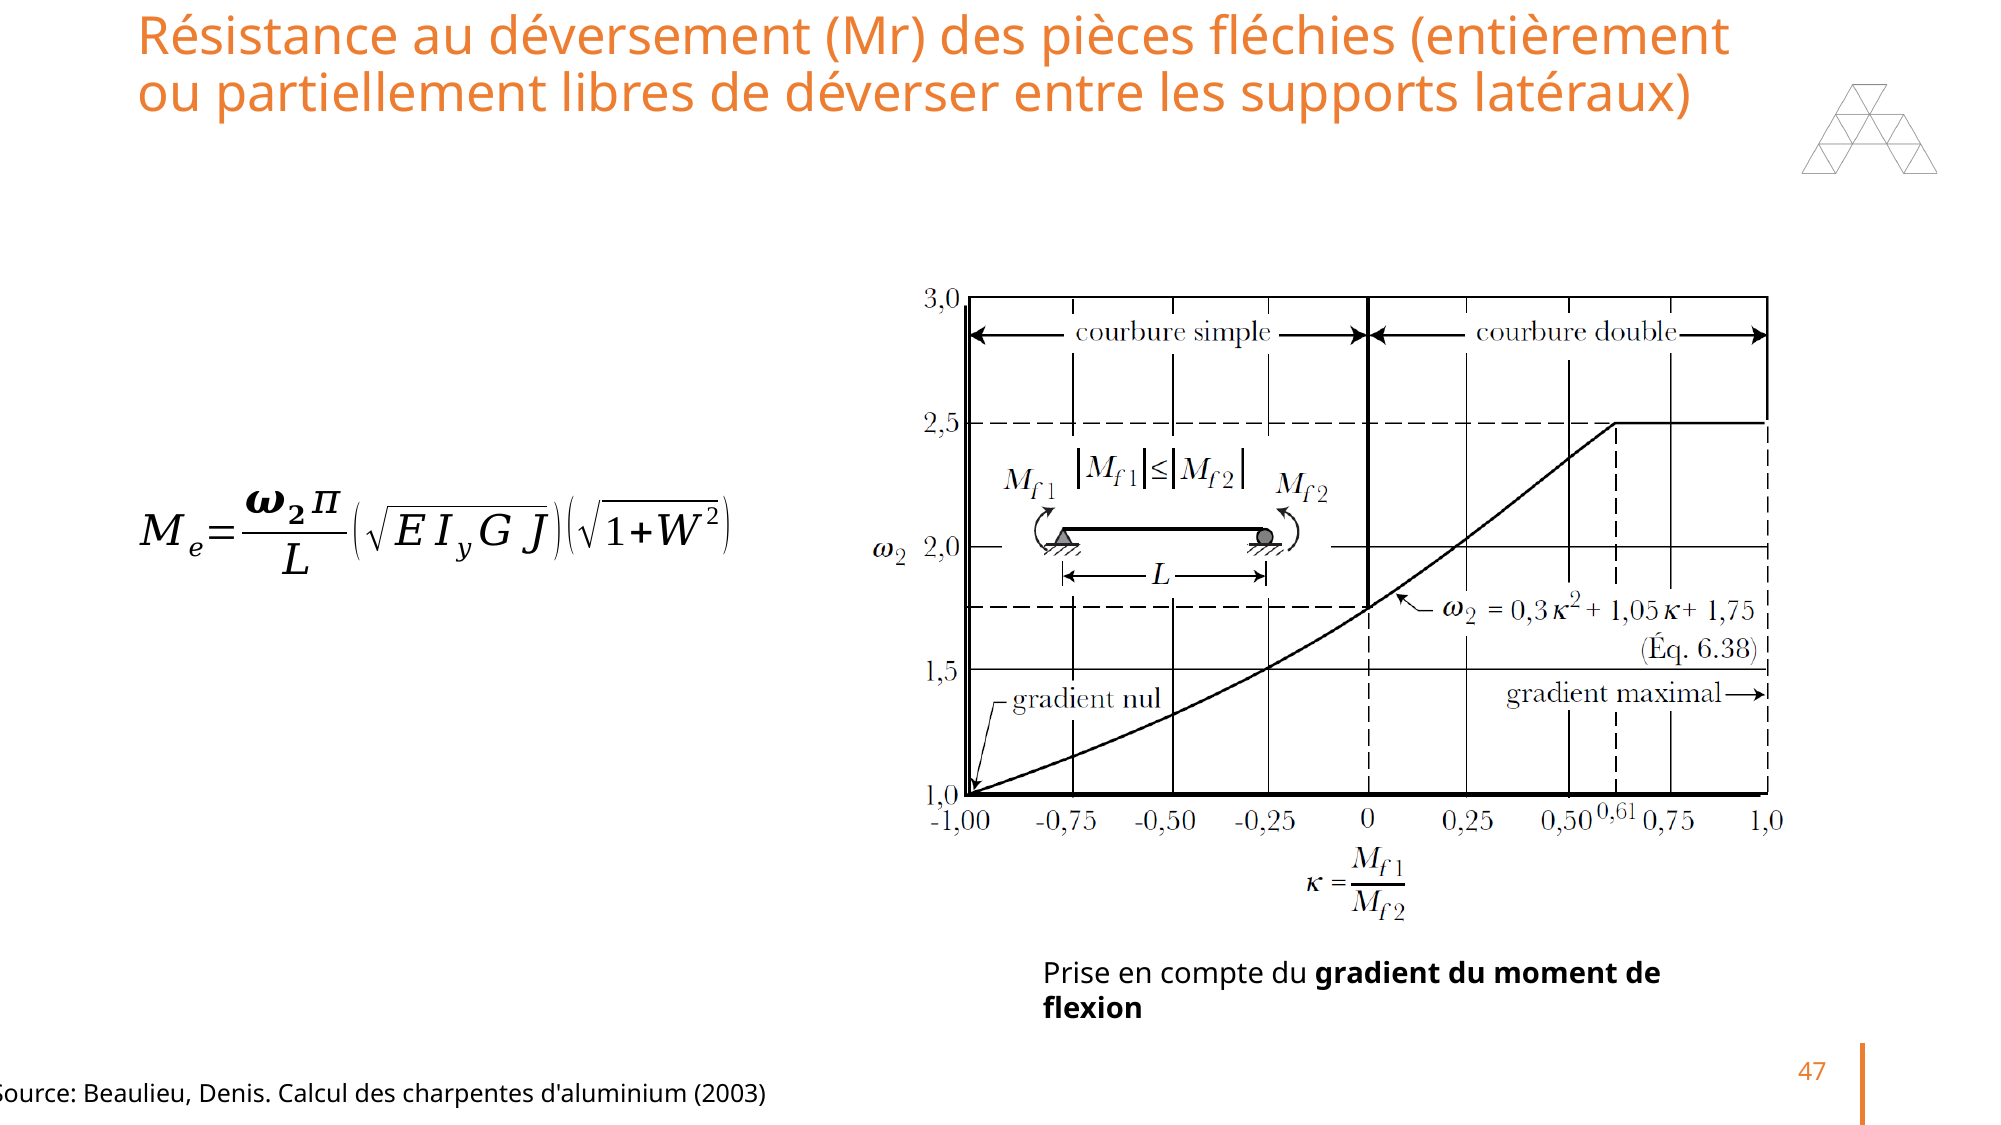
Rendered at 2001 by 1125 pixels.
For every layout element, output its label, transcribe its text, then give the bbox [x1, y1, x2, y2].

text_box Prise en compte du gradient du moment de flexion [1028, 947, 1749, 1033]
slide_number 47 [1643, 1042, 1842, 1103]
title Résistance au déversement (Mr) des pièces fléchies (entièrement ou partiellement libres de déverser entre les supports latéraux) [137, 9, 1749, 162]
text_box Source: Beaulieu, Denis. Calcul des charpentes d'aluminium (2003) [0, 1070, 783, 1115]
picture [873, 282, 1784, 922]
